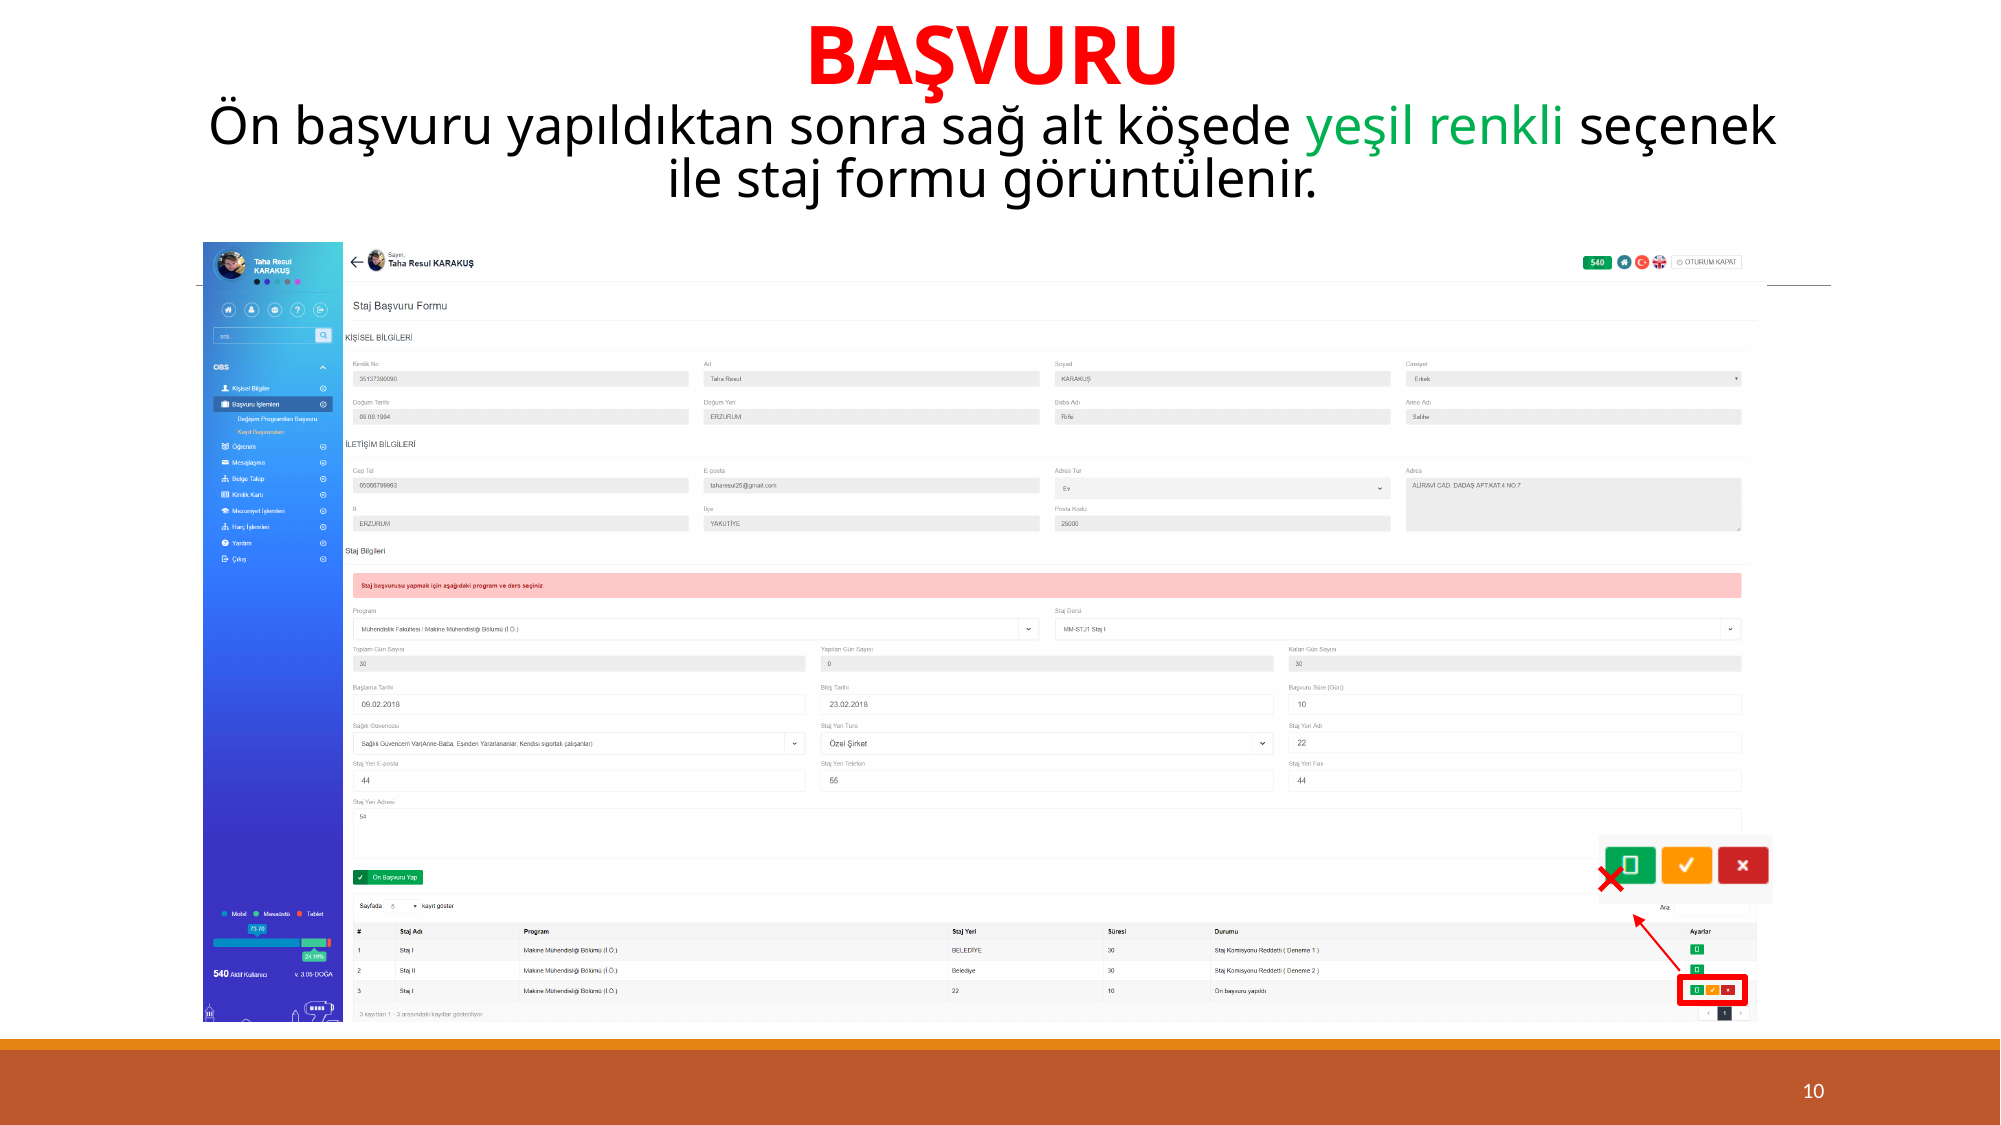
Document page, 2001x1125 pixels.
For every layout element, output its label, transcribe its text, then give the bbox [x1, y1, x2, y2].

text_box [1632, 913, 1681, 972]
picture [202, 241, 1774, 1023]
slide_number 10 [1624, 1059, 1840, 1120]
title BAŞVURU Ön başvuru yapıldıktan sonra sağ alt köşede yeşil renkli seçenek ile staj formu görüntülenir. [168, 9, 1819, 216]
